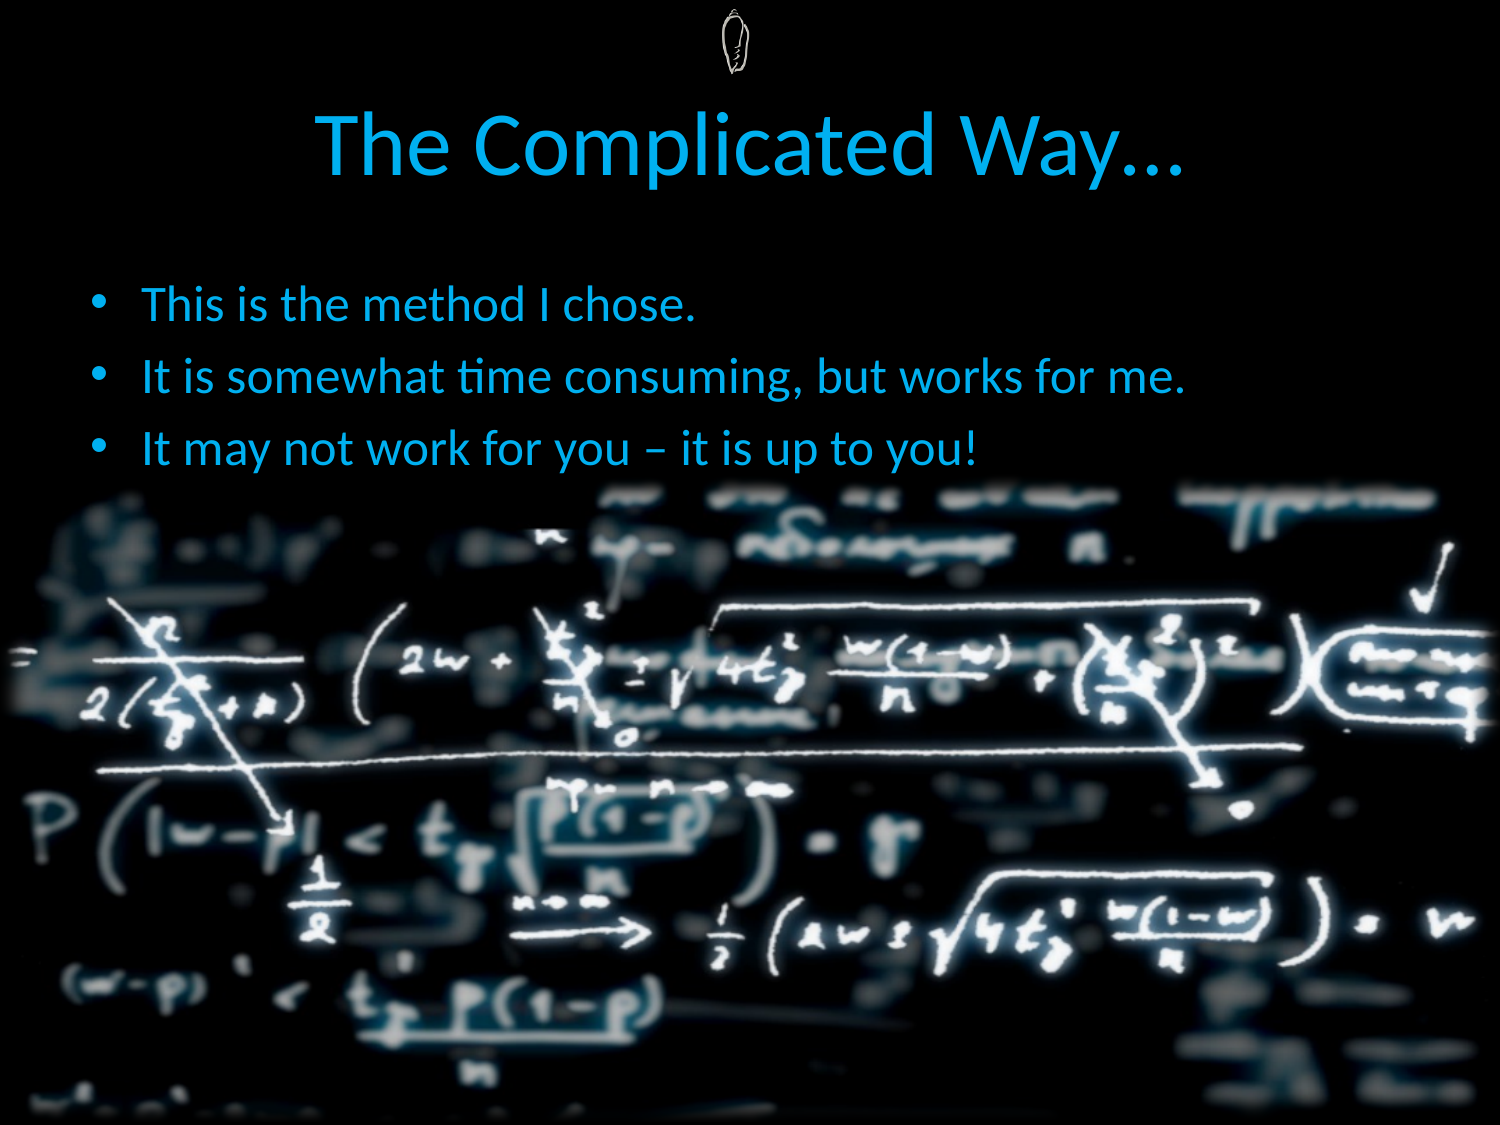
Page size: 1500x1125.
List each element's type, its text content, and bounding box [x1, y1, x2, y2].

title The Complicated Way… [75, 45, 1425, 233]
picture [720, 8, 751, 76]
list This is the method I chose. It is somewhat time consuming, but works for me. It may not work for you – it is up to you! [75, 262, 1425, 473]
picture [0, 474, 1500, 1123]
